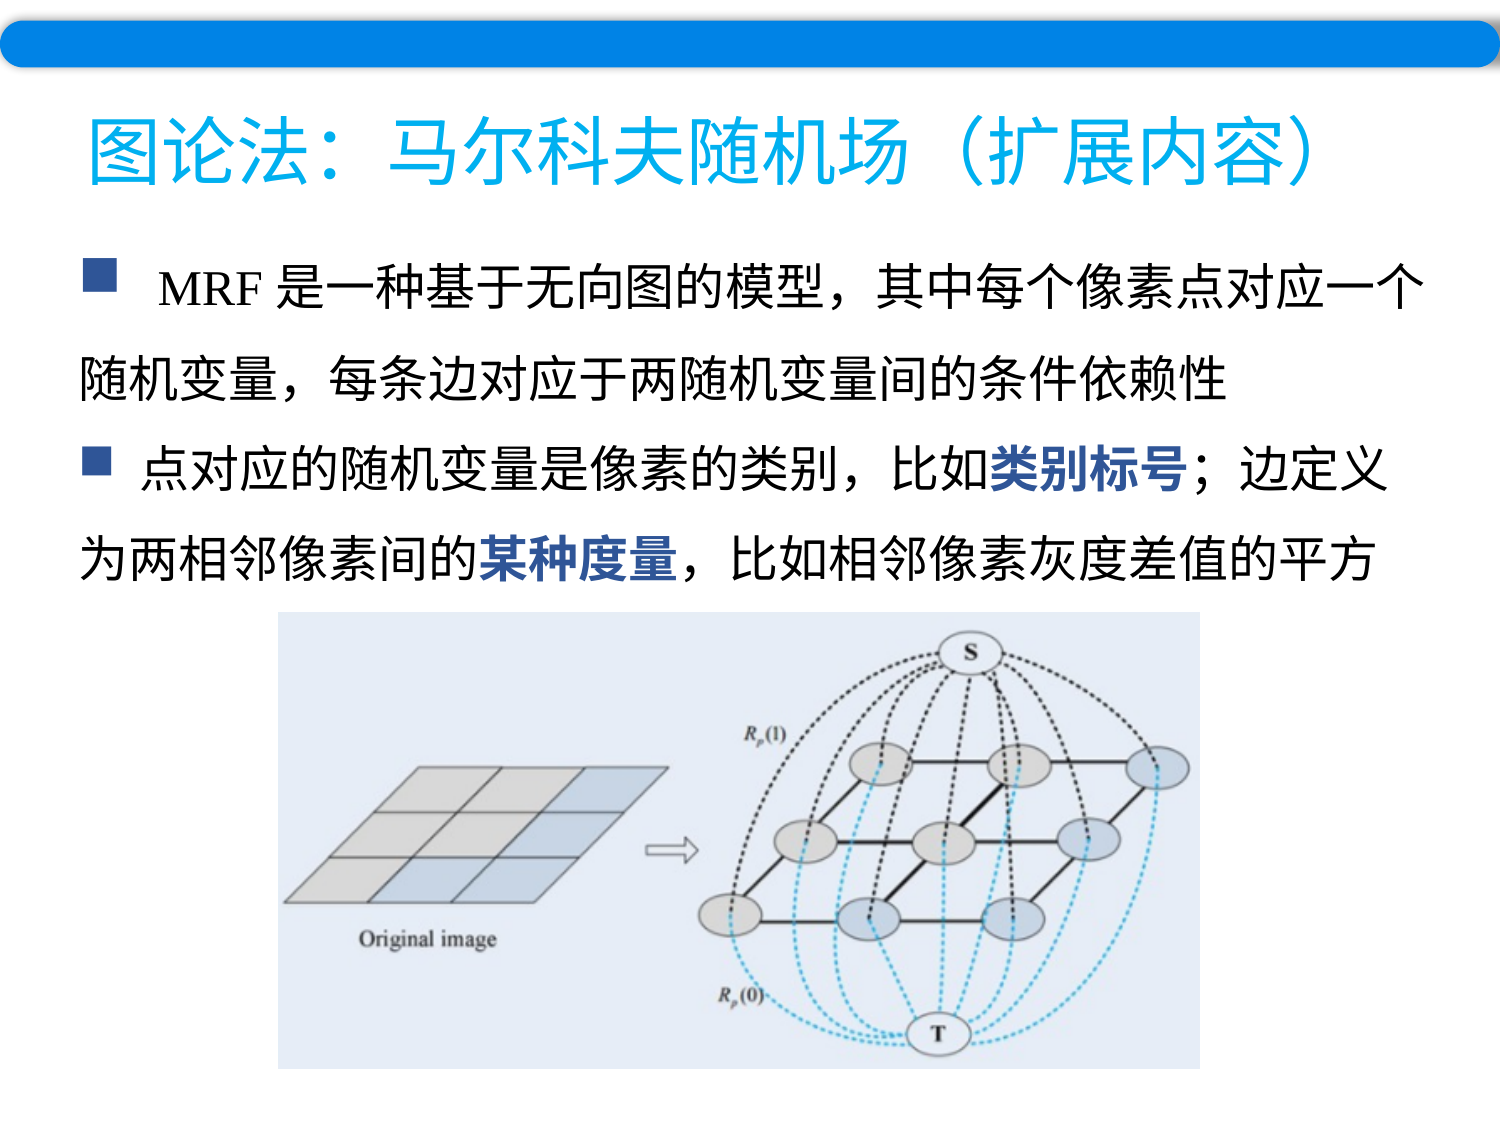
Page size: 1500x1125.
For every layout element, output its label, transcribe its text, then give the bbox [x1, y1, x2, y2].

picture [278, 612, 1200, 1069]
text_box MRF是一种基于无向图的模型，其中每个像素点对应一个随机变量，每条边对应于两随机变量间的条件依赖性 点对应的随机变量是像素的类别，比如类别标号；边定义为两相邻像素间的某种度量，比如相邻像素灰度差值的平方 [63, 205, 1443, 875]
text_box 图论法：马尔科夫随机场（扩展内容） [71, 97, 1384, 203]
text_box [0, 19, 1500, 69]
